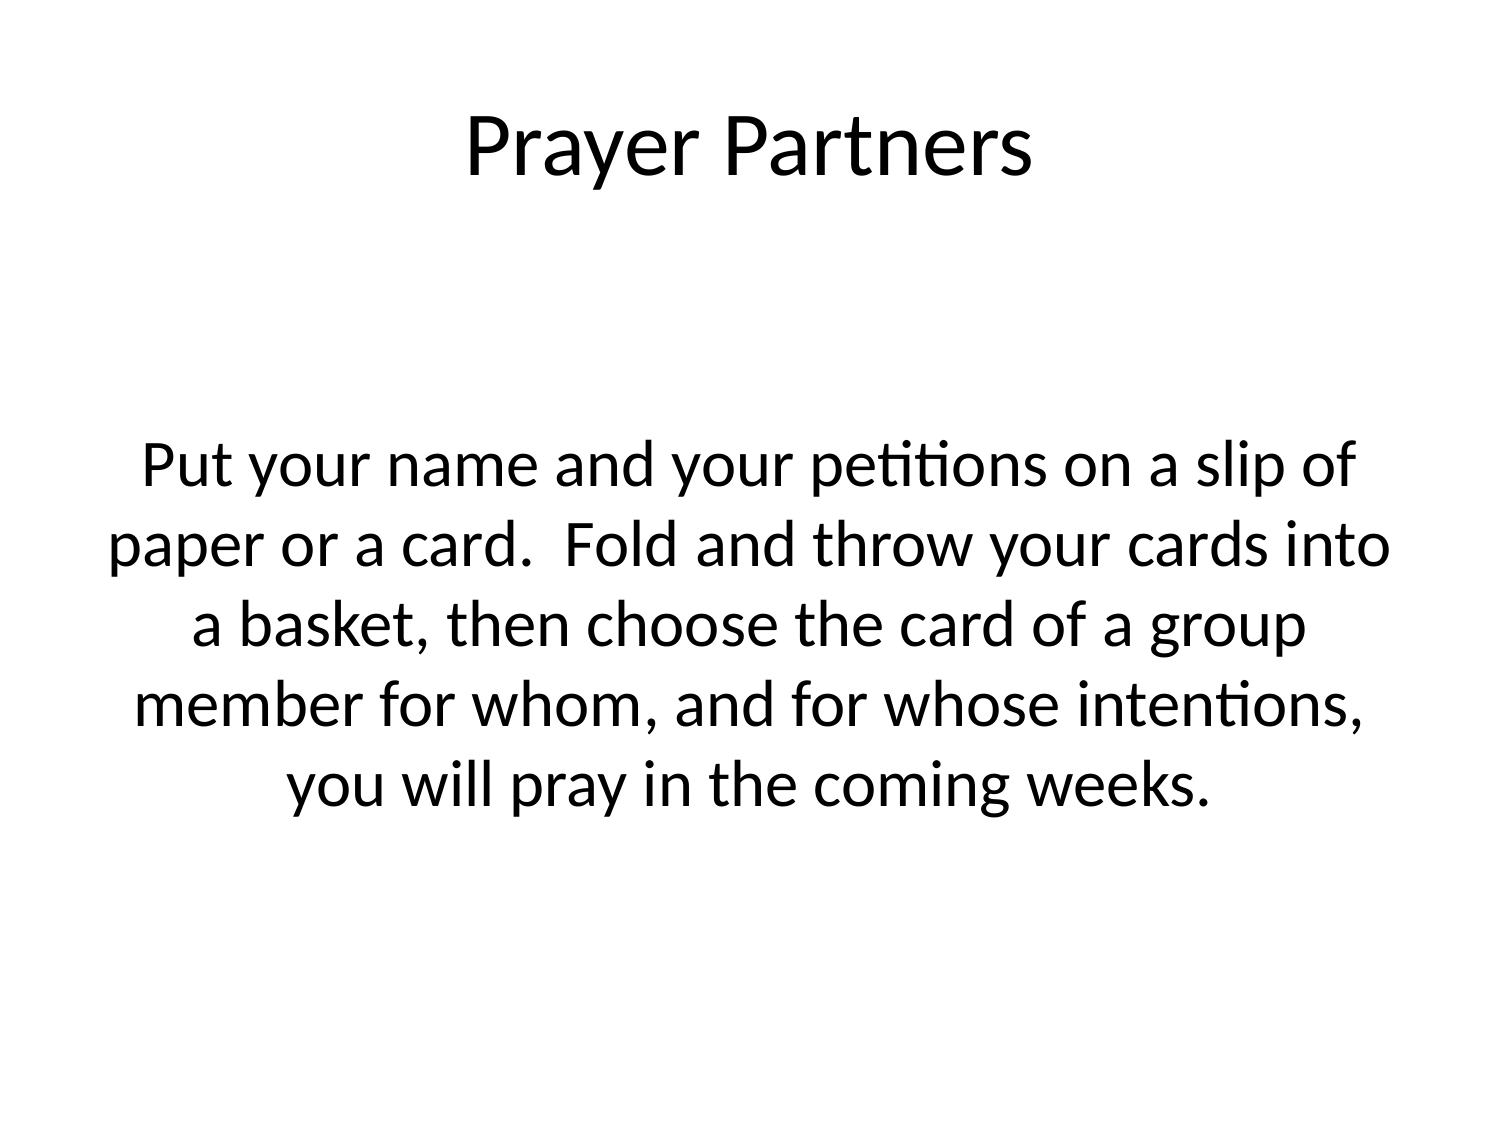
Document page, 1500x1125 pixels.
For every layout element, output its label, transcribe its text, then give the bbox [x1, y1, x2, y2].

title Prayer Partners [75, 45, 1425, 233]
list Put your name and your petitions on a slip of paper or a card. Fold and throw your cards into a basket, then choose the card of a group member for whom, and for whose intentions, you will pray in the coming weeks. [75, 412, 1425, 900]
